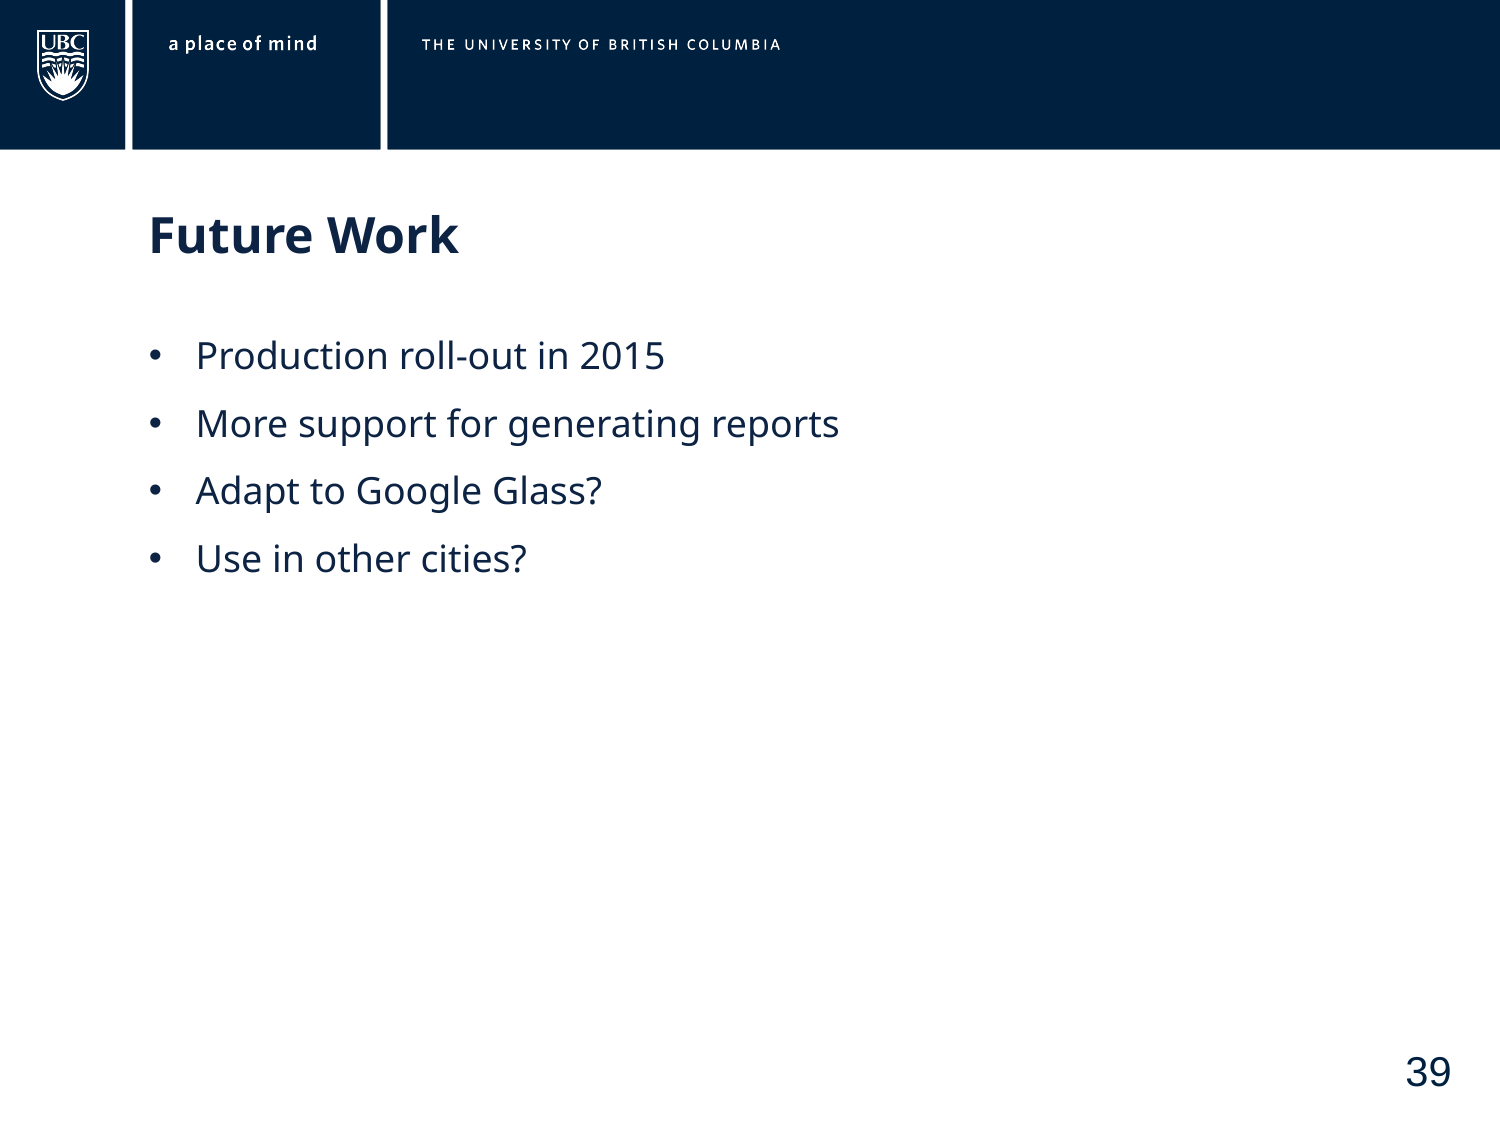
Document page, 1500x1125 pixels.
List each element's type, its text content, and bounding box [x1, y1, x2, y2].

list Production roll-out in 2015 More support for generating reports Adapt to Google Glass? Use in other cities? [133, 302, 1375, 1071]
picture [422, 39, 780, 50]
picture [37, 30, 89, 101]
list Future Work [133, 196, 1375, 286]
picture [169, 35, 316, 54]
